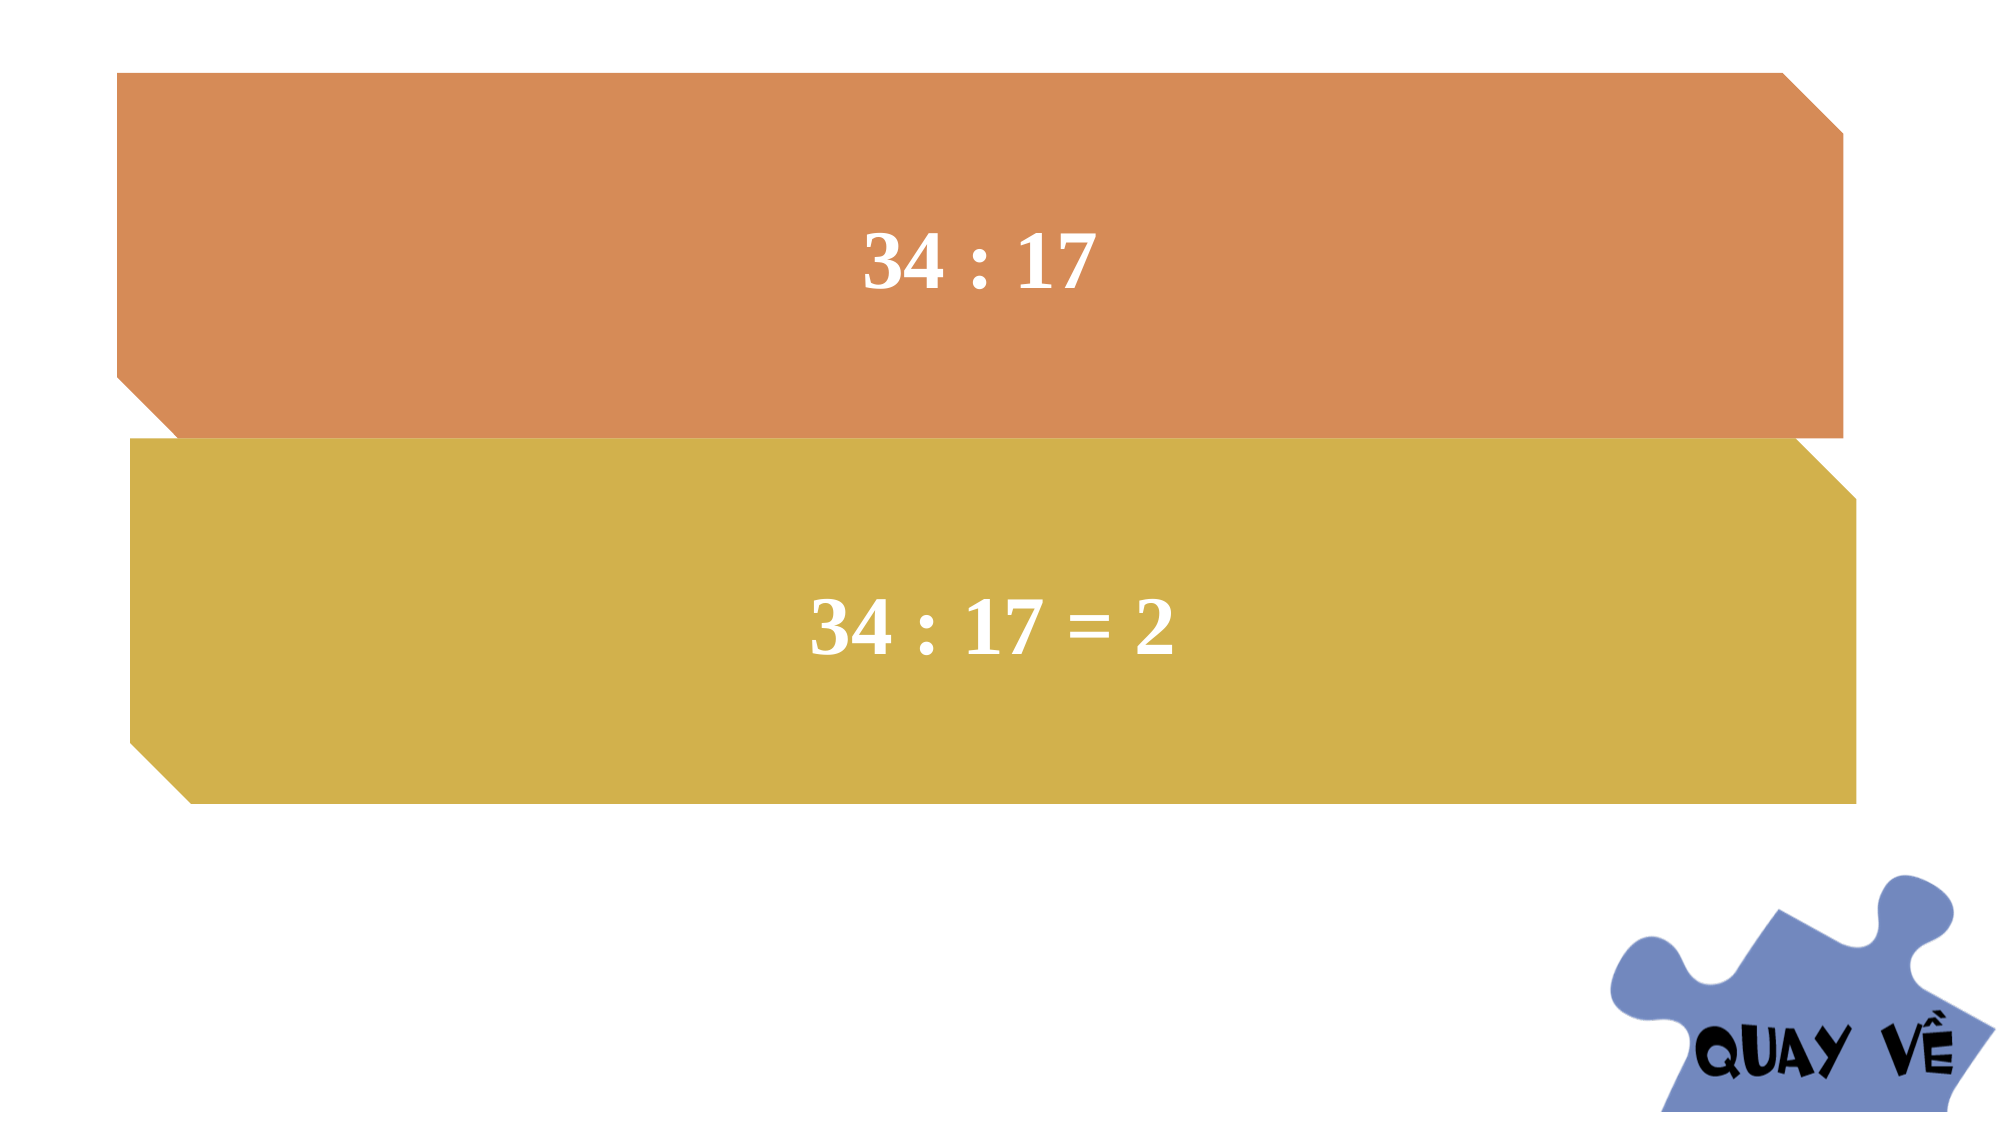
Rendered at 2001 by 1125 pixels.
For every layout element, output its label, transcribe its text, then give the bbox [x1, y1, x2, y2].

text_box 34 : 17 [116, 71, 1845, 440]
picture [1606, 870, 2000, 1112]
text_box 34 : 17 = 2 [129, 437, 1858, 805]
